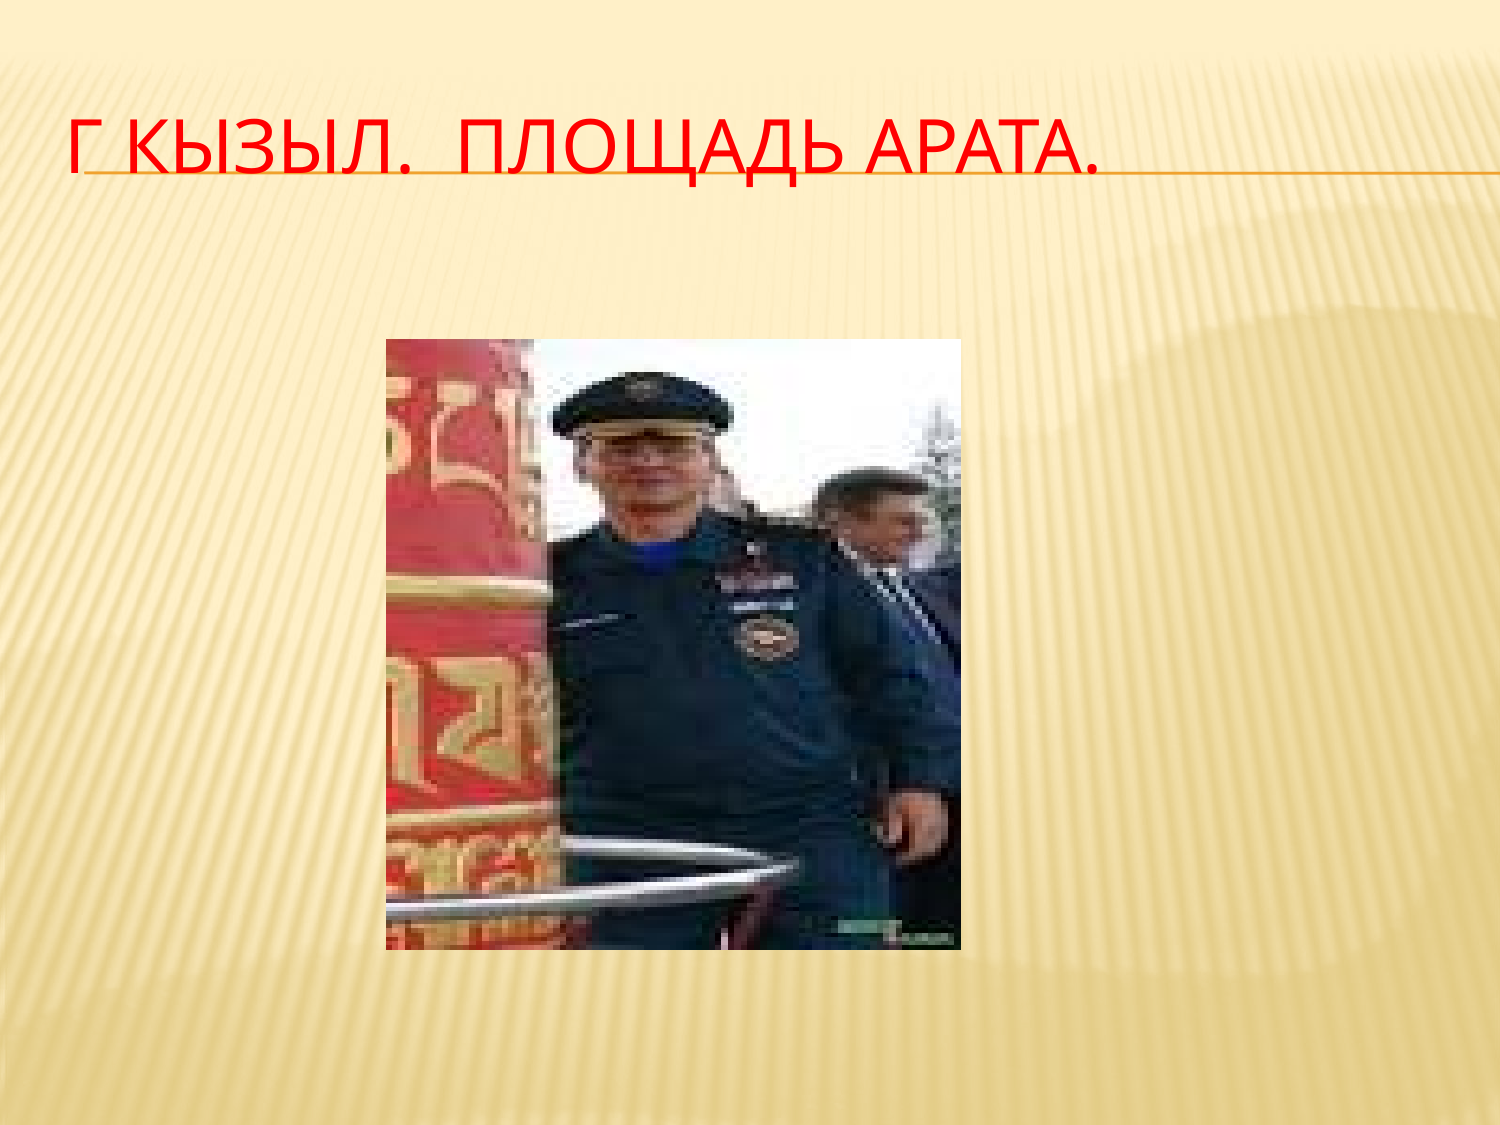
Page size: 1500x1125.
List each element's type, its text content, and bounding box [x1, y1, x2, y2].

title Г Кызыл. площадь Арата. [50, 75, 1475, 213]
picture [386, 339, 962, 950]
